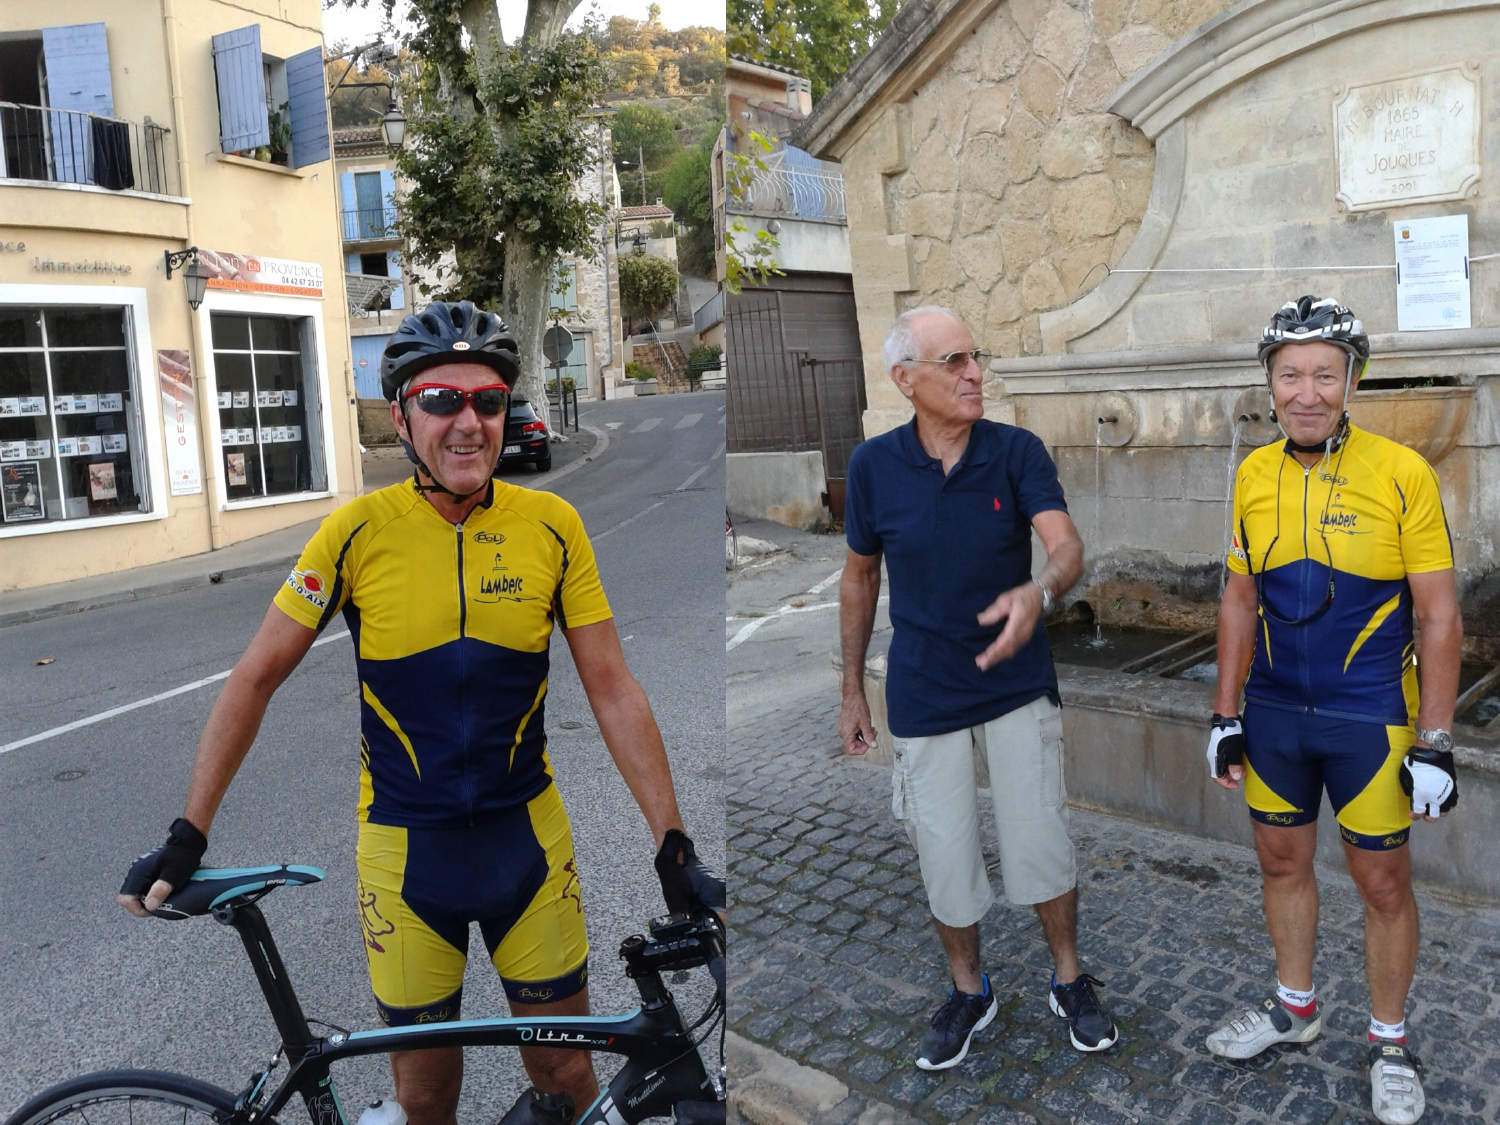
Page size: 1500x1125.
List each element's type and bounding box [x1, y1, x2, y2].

list [0, 0, 724, 1125]
picture [726, 0, 1500, 1125]
